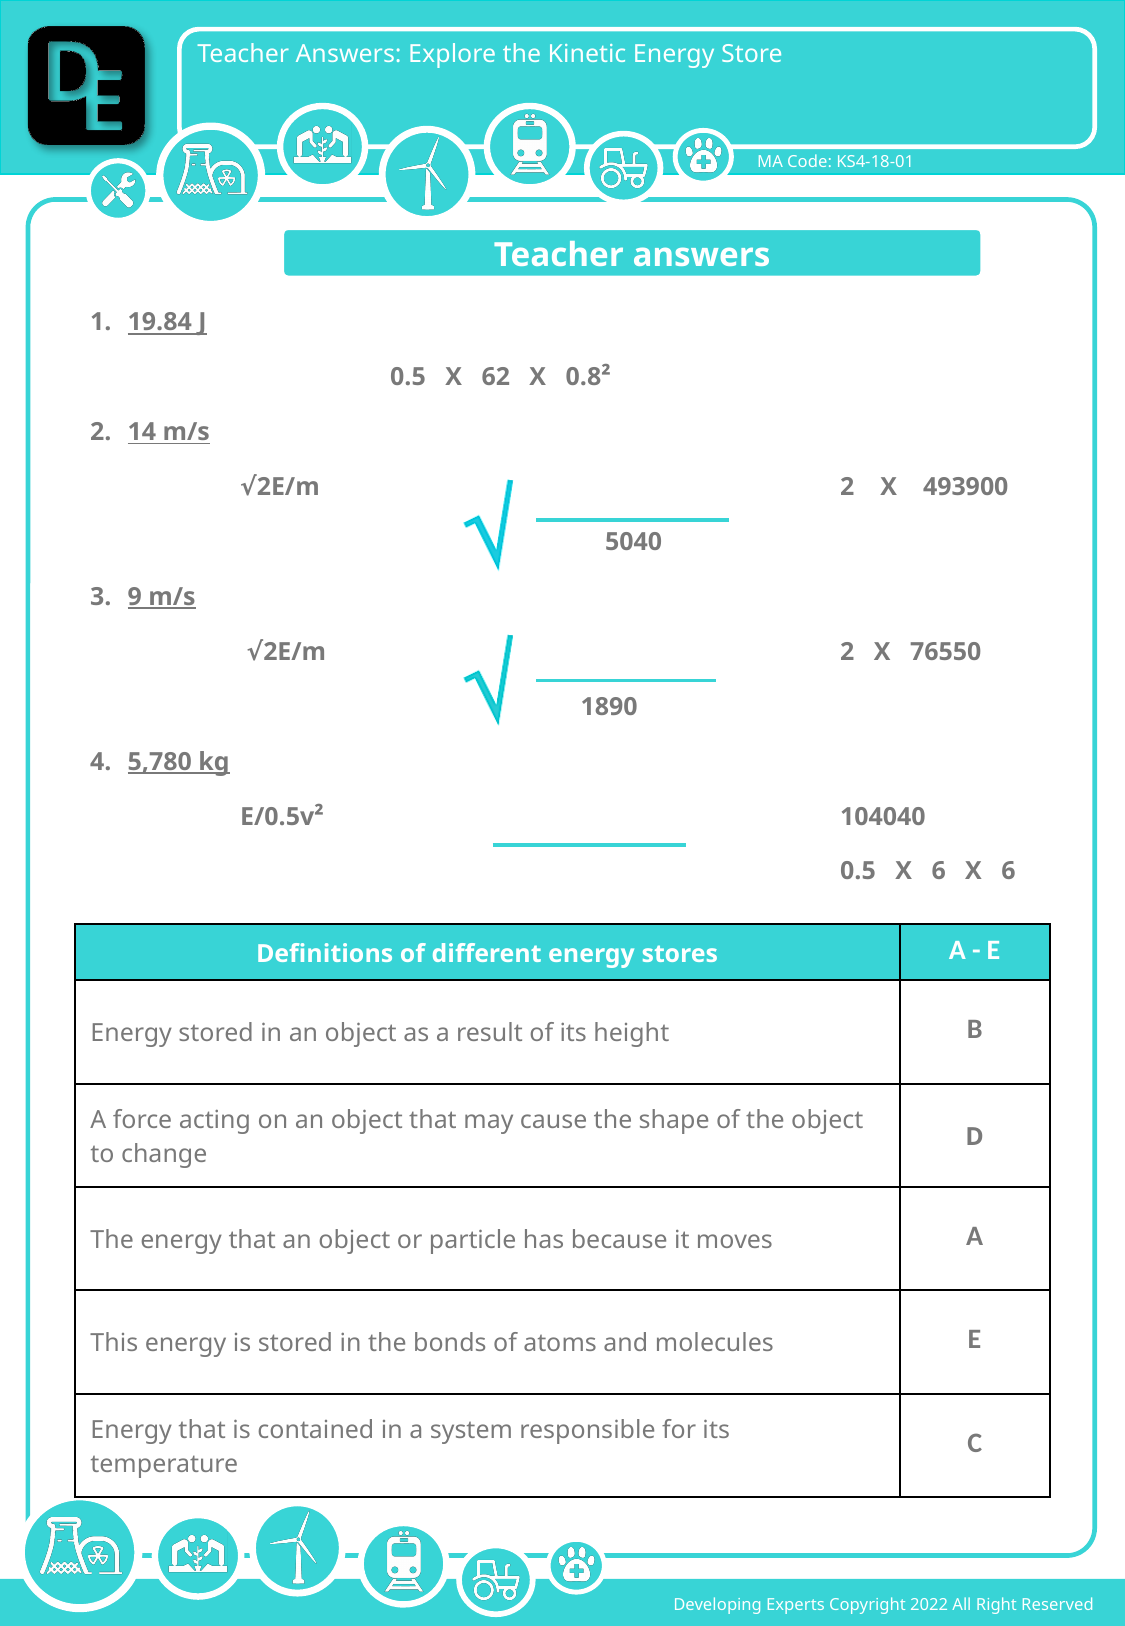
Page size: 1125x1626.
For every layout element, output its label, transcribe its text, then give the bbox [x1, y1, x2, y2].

picture [94, 170, 144, 214]
picture [168, 1532, 228, 1573]
text_box Teacher answers [276, 222, 988, 268]
table_header A - E [901, 956, 1049, 979]
table_cell A [901, 1188, 1049, 1289]
table_cell B [901, 981, 1049, 1083]
table_cell A force acting on an object that may cause the shape of the object to change [76, 1085, 899, 1186]
table_cell The energy that an object or particle has because it moves [76, 1188, 899, 1289]
table_cell Energy that is contained in a system responsible for its temperature [76, 1395, 899, 1496]
picture [368, 1526, 444, 1598]
picture [494, 109, 570, 181]
picture [293, 123, 352, 164]
table_cell This energy is stored in the bonds of atoms and molecules [76, 1291, 899, 1393]
table_cell Energy stored in an object as a result of its height [76, 981, 899, 1083]
table_cell C [901, 1395, 1049, 1496]
table_cell E [901, 1291, 1049, 1393]
table_header Definitions of different energy stores [76, 956, 899, 979]
picture [599, 144, 648, 192]
picture [472, 1556, 520, 1604]
table_cell D [901, 1085, 1049, 1186]
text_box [75, 268, 1081, 956]
